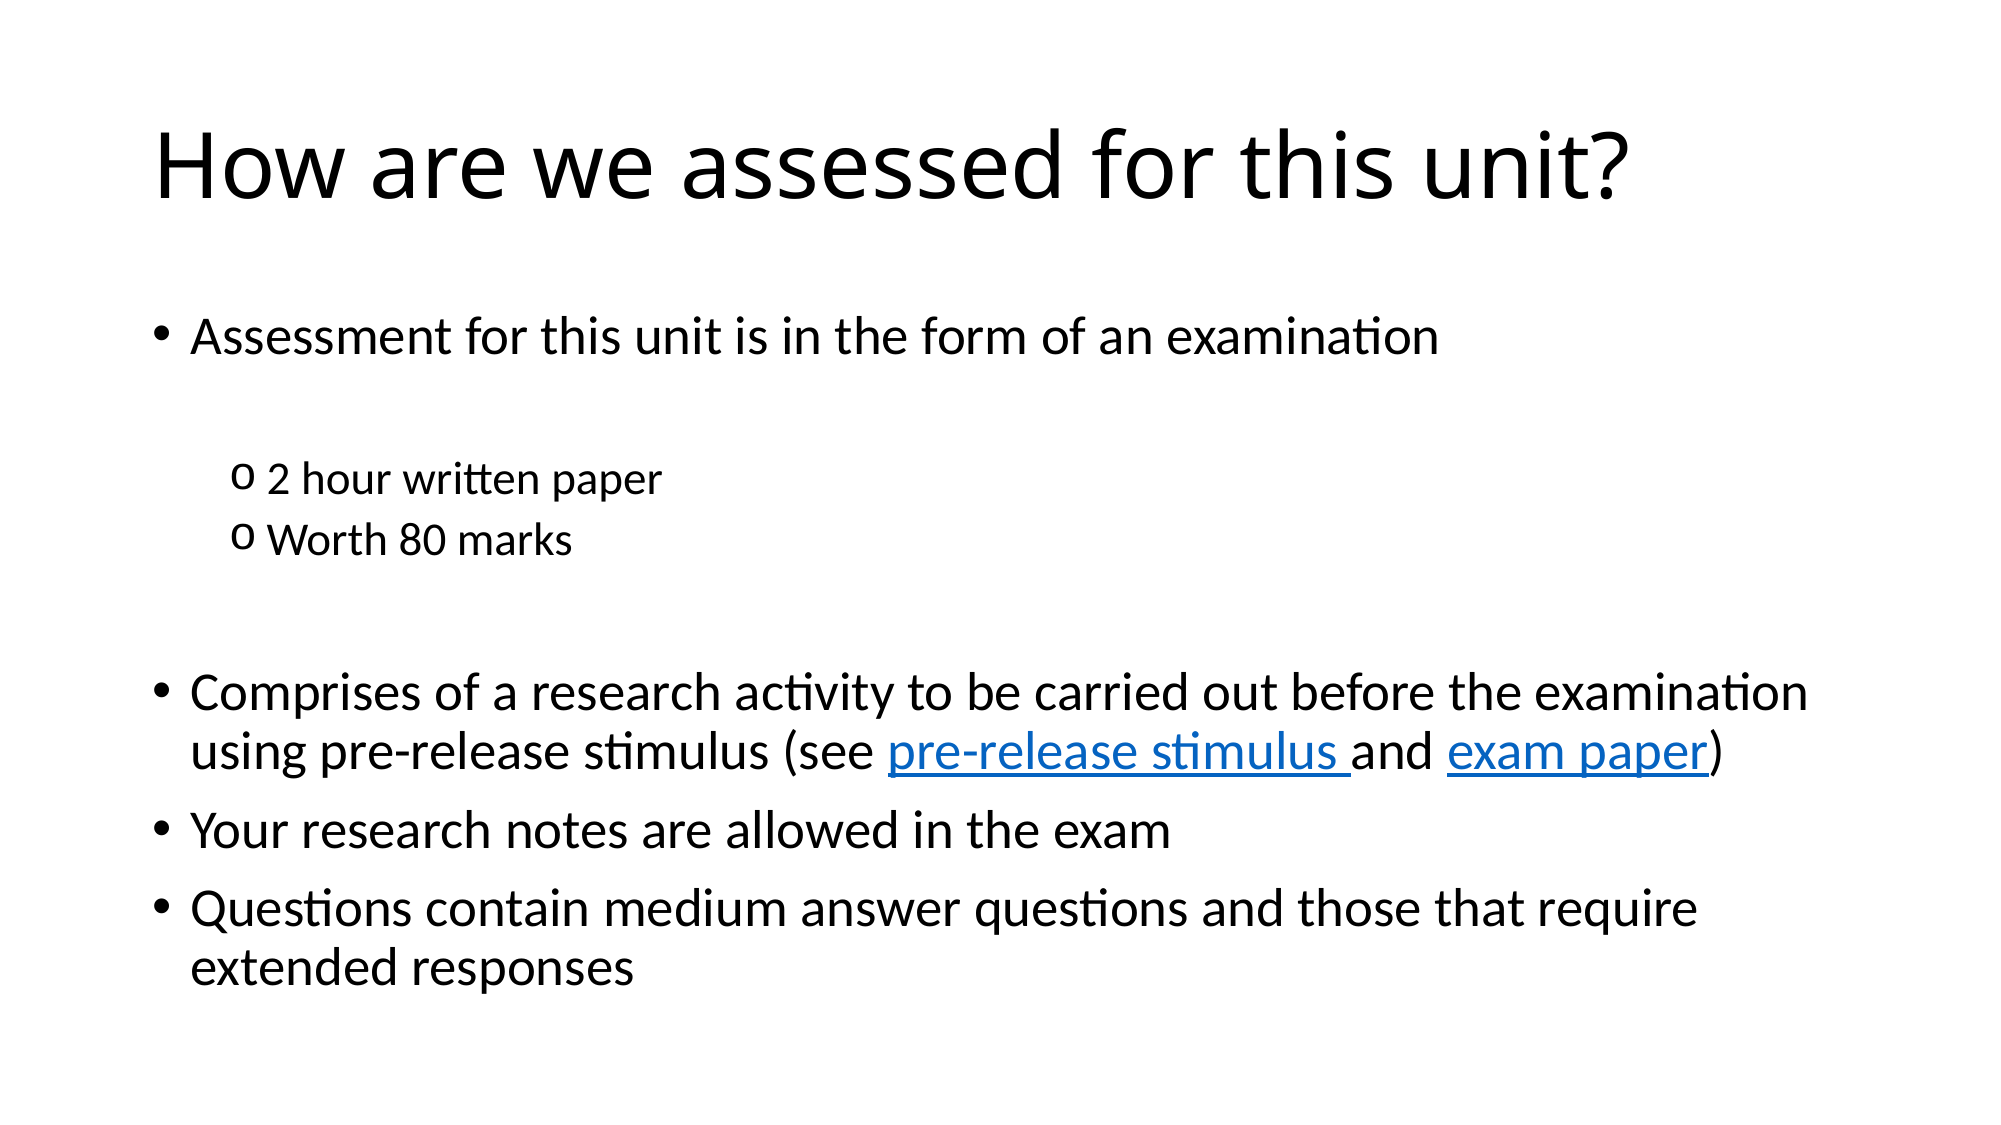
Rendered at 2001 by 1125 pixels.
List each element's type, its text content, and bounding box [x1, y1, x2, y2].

list Assessment for this unit is in the form of an examination 2 hour written paper Worth 80 marks Comprises of a research activity to be carried out before the examination using pre-release stimulus (see pre-release stimulus and exam paper) Your research notes are allowed in the exam Questions contain medium answer questions and those that require extended responses [137, 299, 1863, 1014]
title How are we assessed for this unit? [137, 59, 1863, 278]
